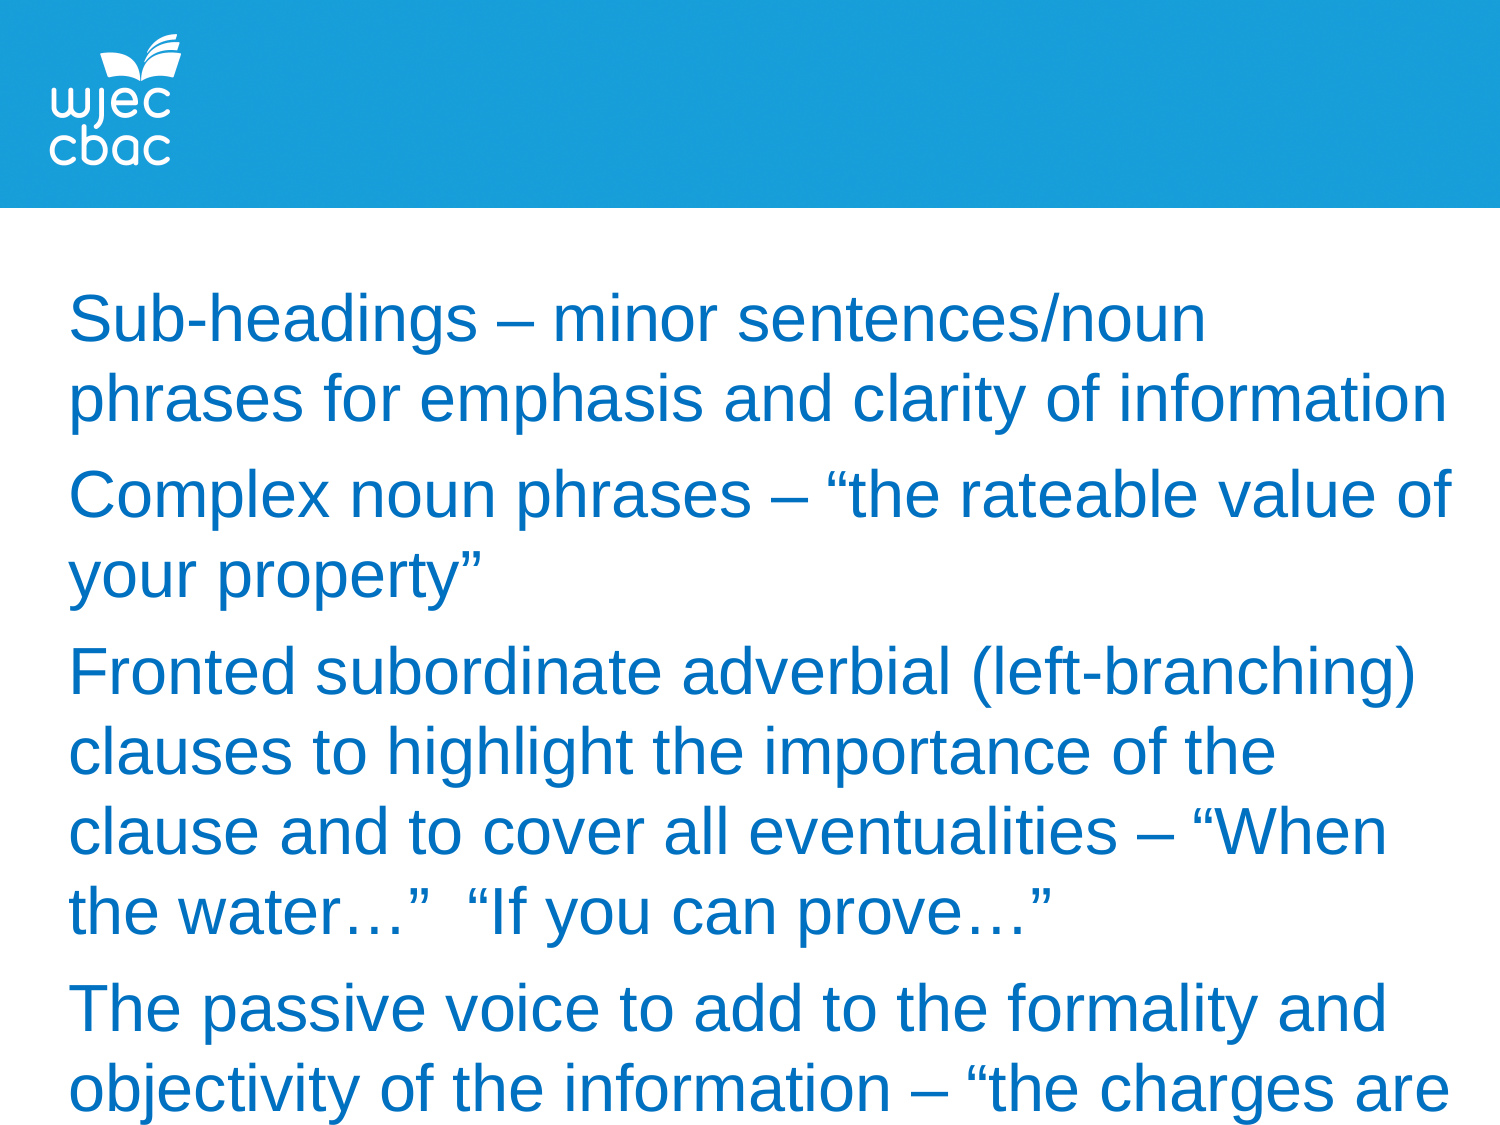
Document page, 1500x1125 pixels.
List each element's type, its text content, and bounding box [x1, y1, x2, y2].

picture [0, 0, 1500, 208]
list Sub-headings – minor sentences/noun phrases for emphasis and clarity of information Complex noun phrases – “the rateable value of your property” Fronted subordinate adverbial (left-branching) clauses to highlight the importance of the clause and to cover all eventualities – “When the water…” “If you can prove…” The passive voice to add to the formality and objectivity of the information – “the charges are calculated by….” The 2nd person The use of the modal verb “may” to avoid a definite binding promise Paired opposing adverbs – “directly or indirectly” [53, 267, 1471, 1029]
